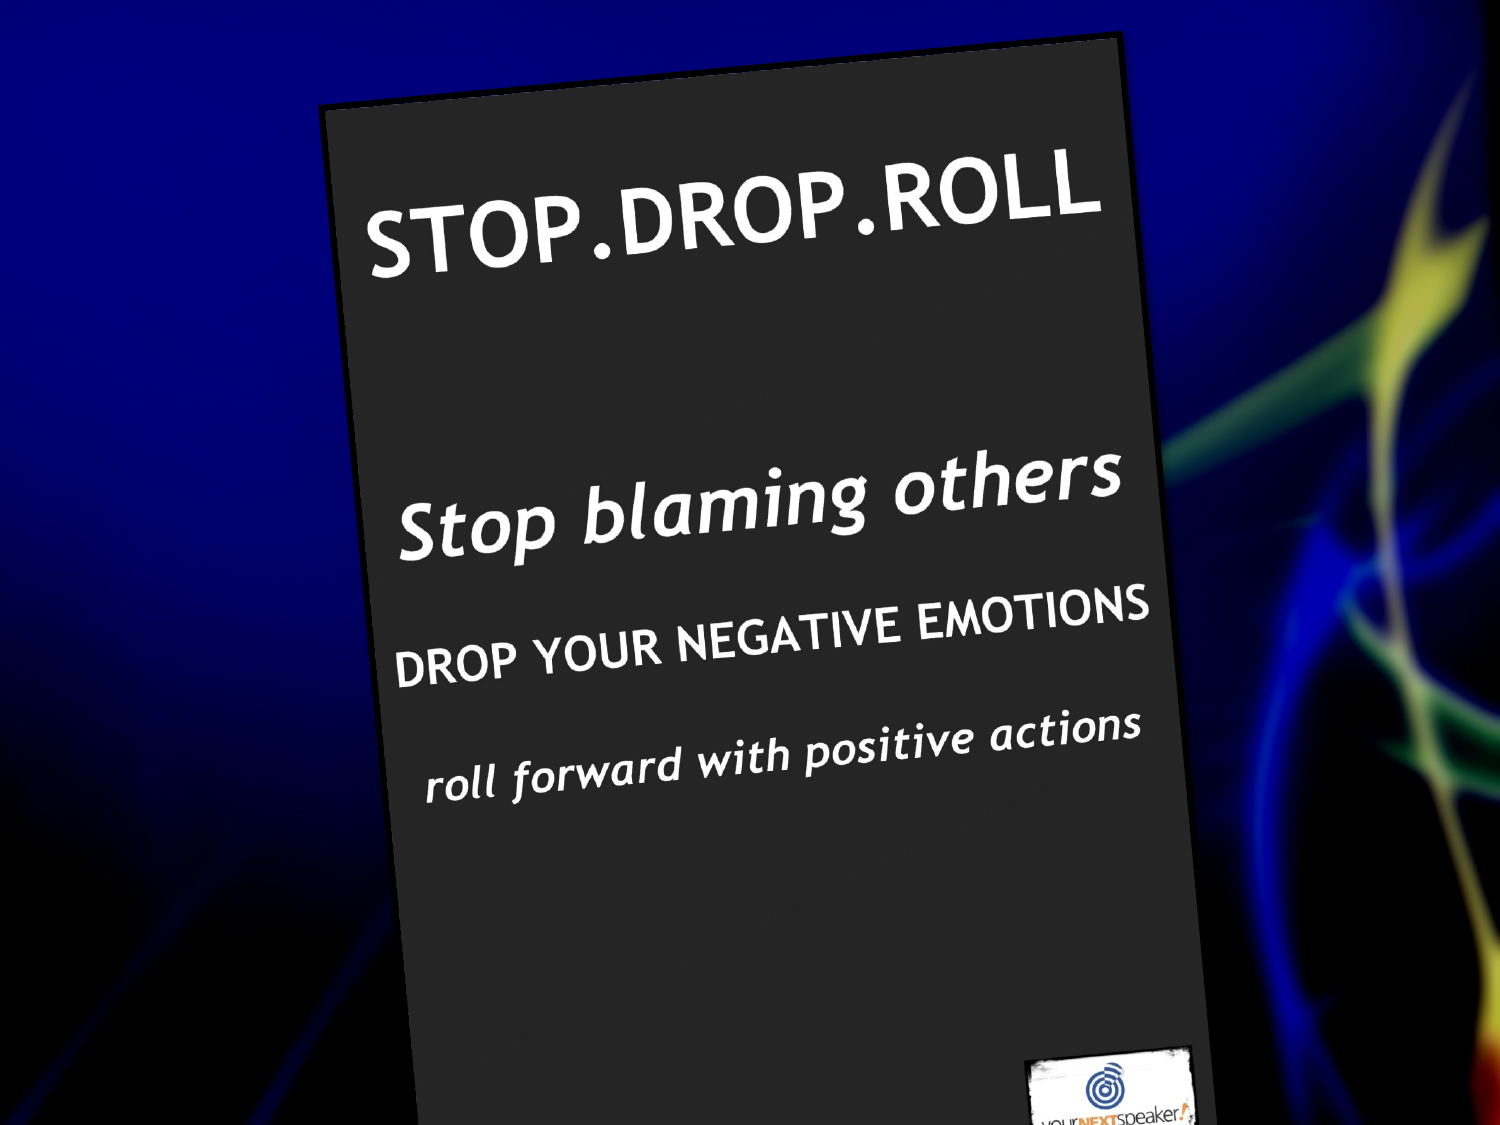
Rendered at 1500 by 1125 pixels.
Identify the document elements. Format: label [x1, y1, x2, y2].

picture [326, 39, 1217, 1125]
